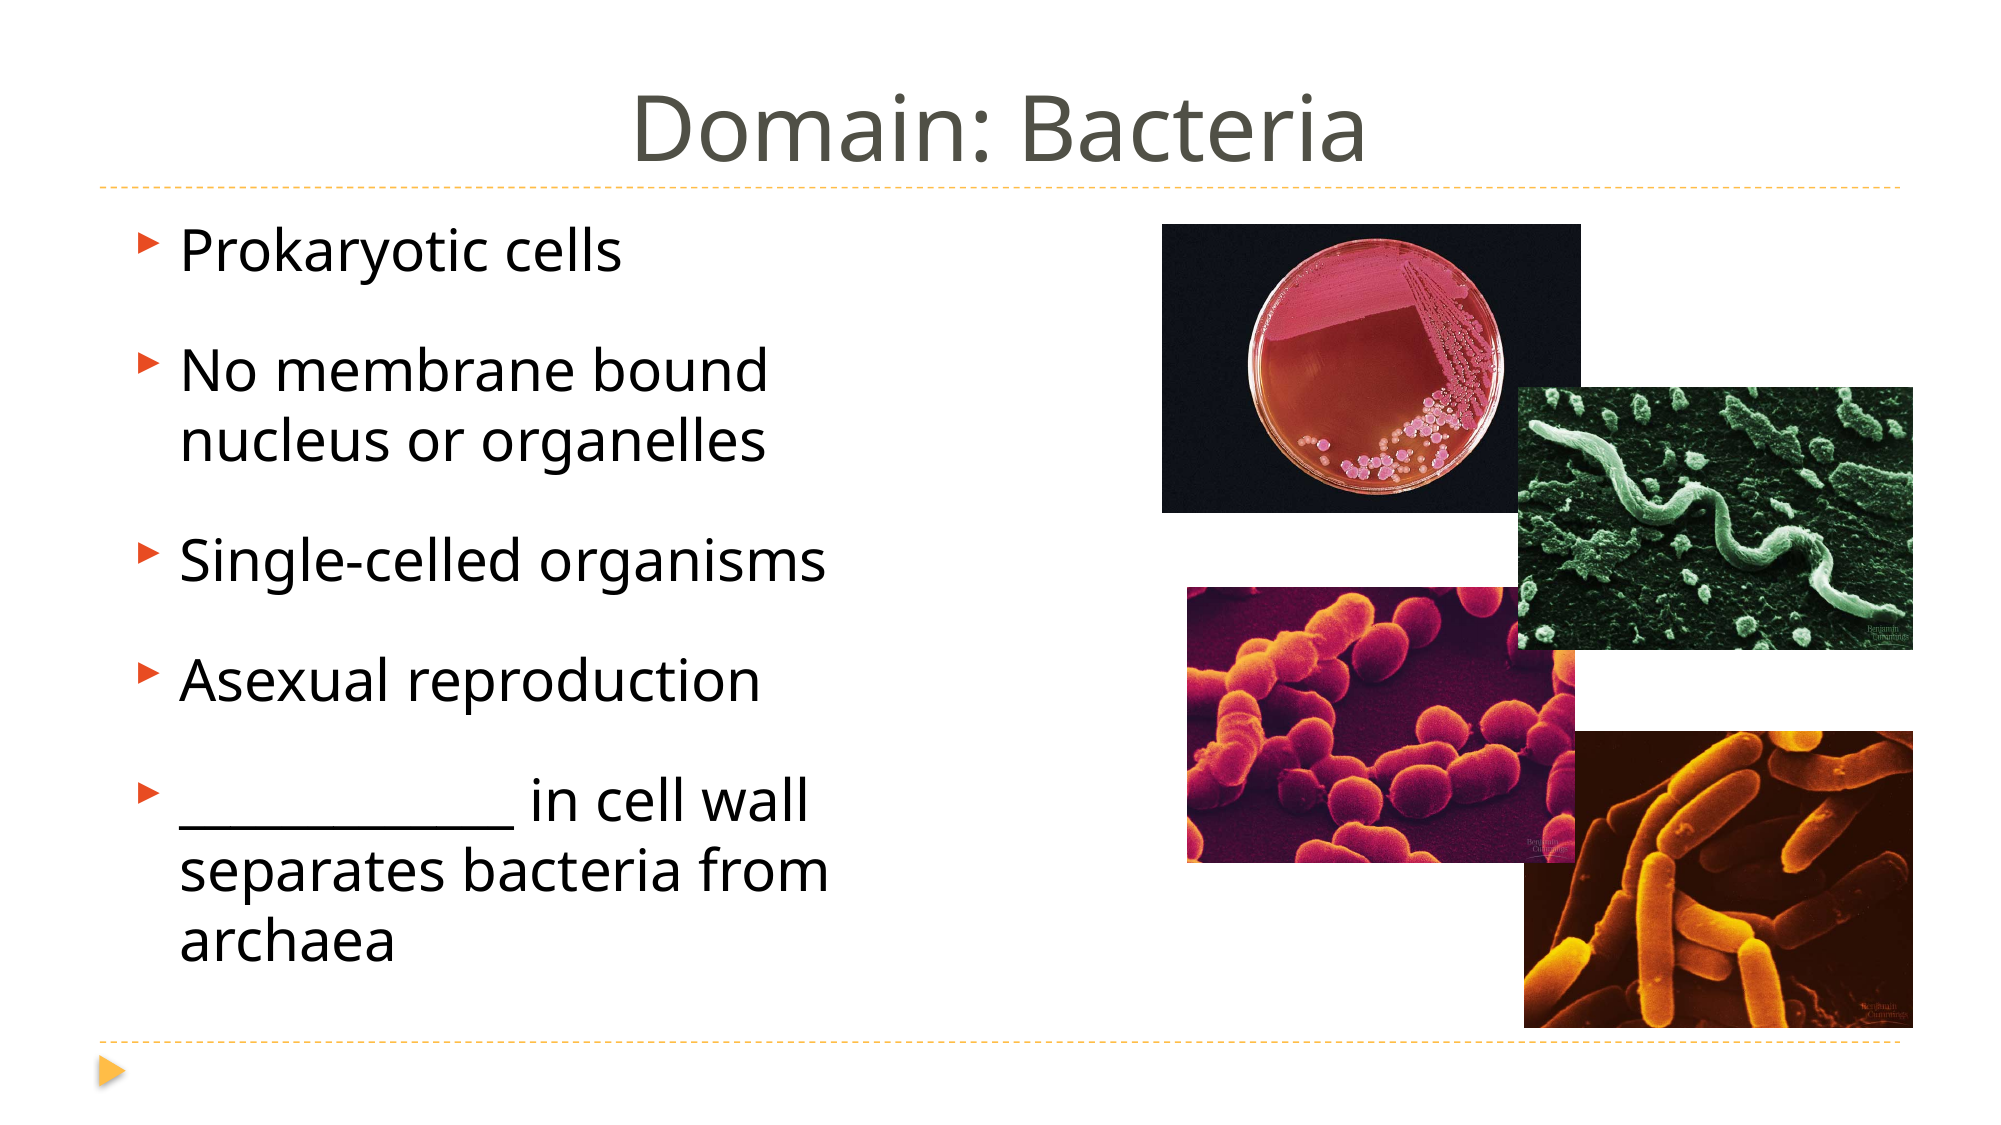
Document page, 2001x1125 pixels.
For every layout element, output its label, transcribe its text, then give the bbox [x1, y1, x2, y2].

title Domain: Bacteria [99, 24, 1900, 188]
list Prokaryotic cells No membrane bound nucleus or organelles Single-celled organisms Asexual reproduction _____________ in cell wall separates bacteria from archaea [119, 205, 948, 1016]
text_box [1162, 224, 1913, 1028]
